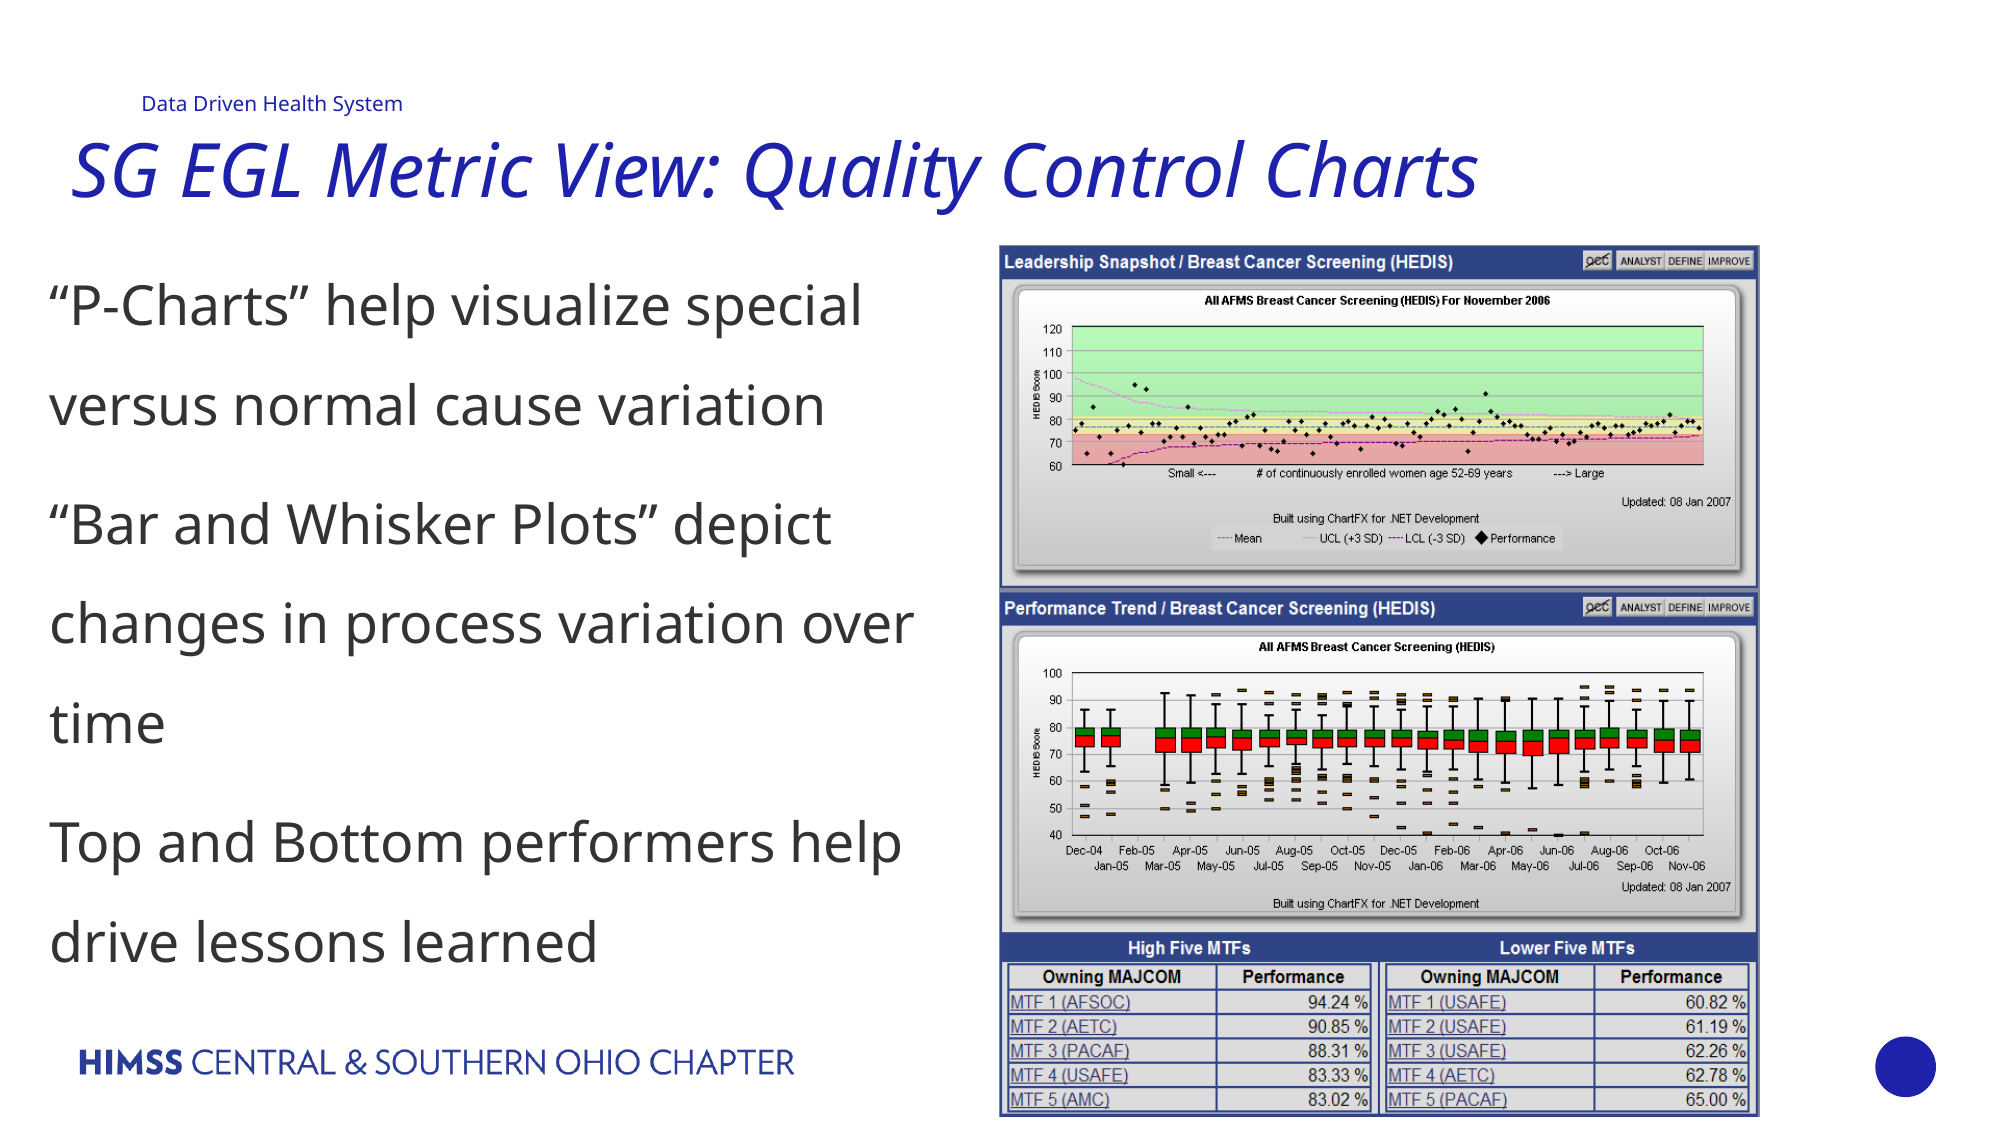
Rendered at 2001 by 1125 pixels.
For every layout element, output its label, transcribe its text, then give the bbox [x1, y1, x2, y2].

title SG EGL Metric View: Quality Control Charts [71, 143, 1668, 268]
list “P-Charts” help visualize special versus normal cause variation “Bar and Whisker Plots” depict changes in process variation over time Top and Bottom performers help drive lessons learned [49, 237, 963, 980]
picture [999, 245, 1760, 1117]
picture [54, 1025, 819, 1099]
